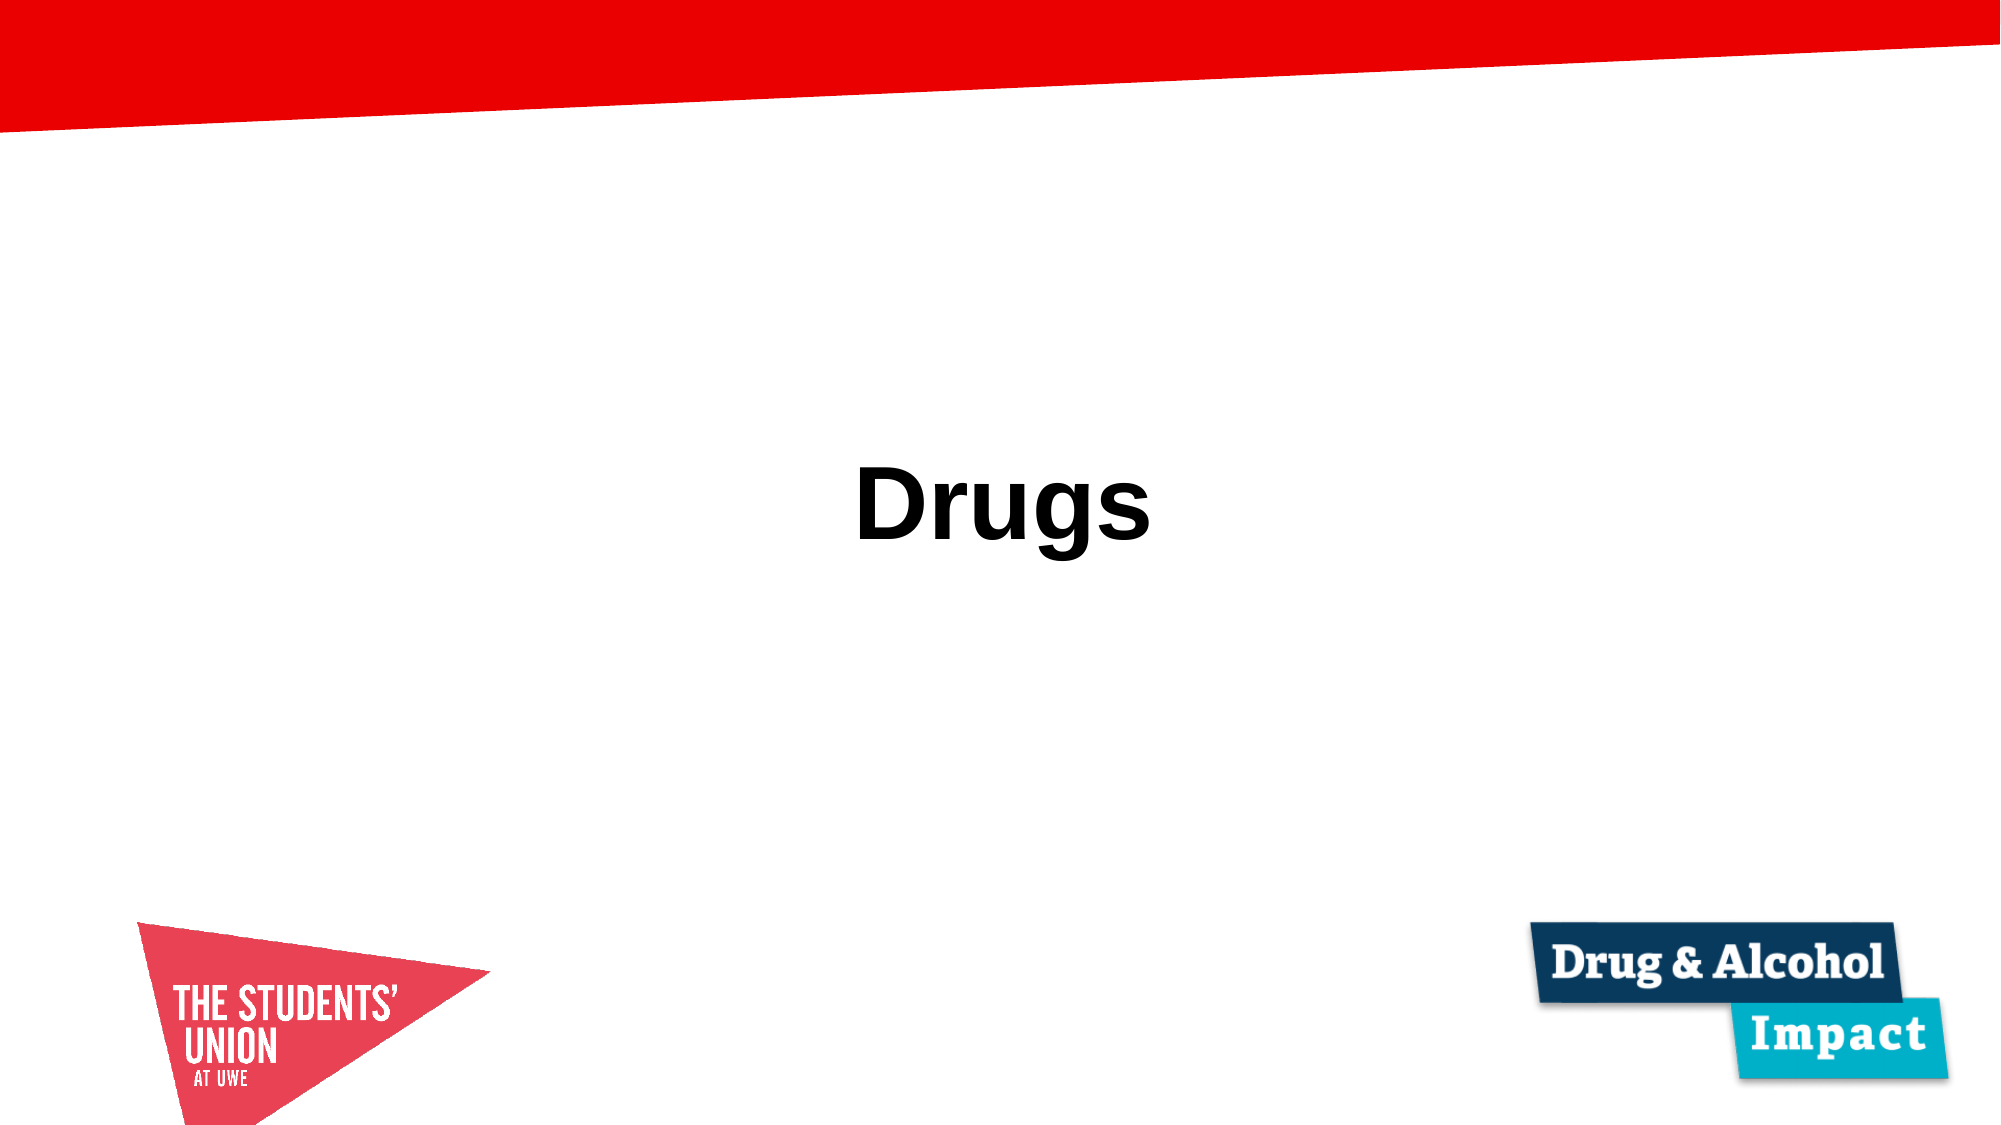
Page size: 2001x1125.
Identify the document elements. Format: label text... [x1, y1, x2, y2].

picture [1510, 917, 1969, 1091]
picture [137, 922, 491, 1125]
text_box [0, 0, 2000, 134]
text_box Drugs [148, 368, 1850, 561]
